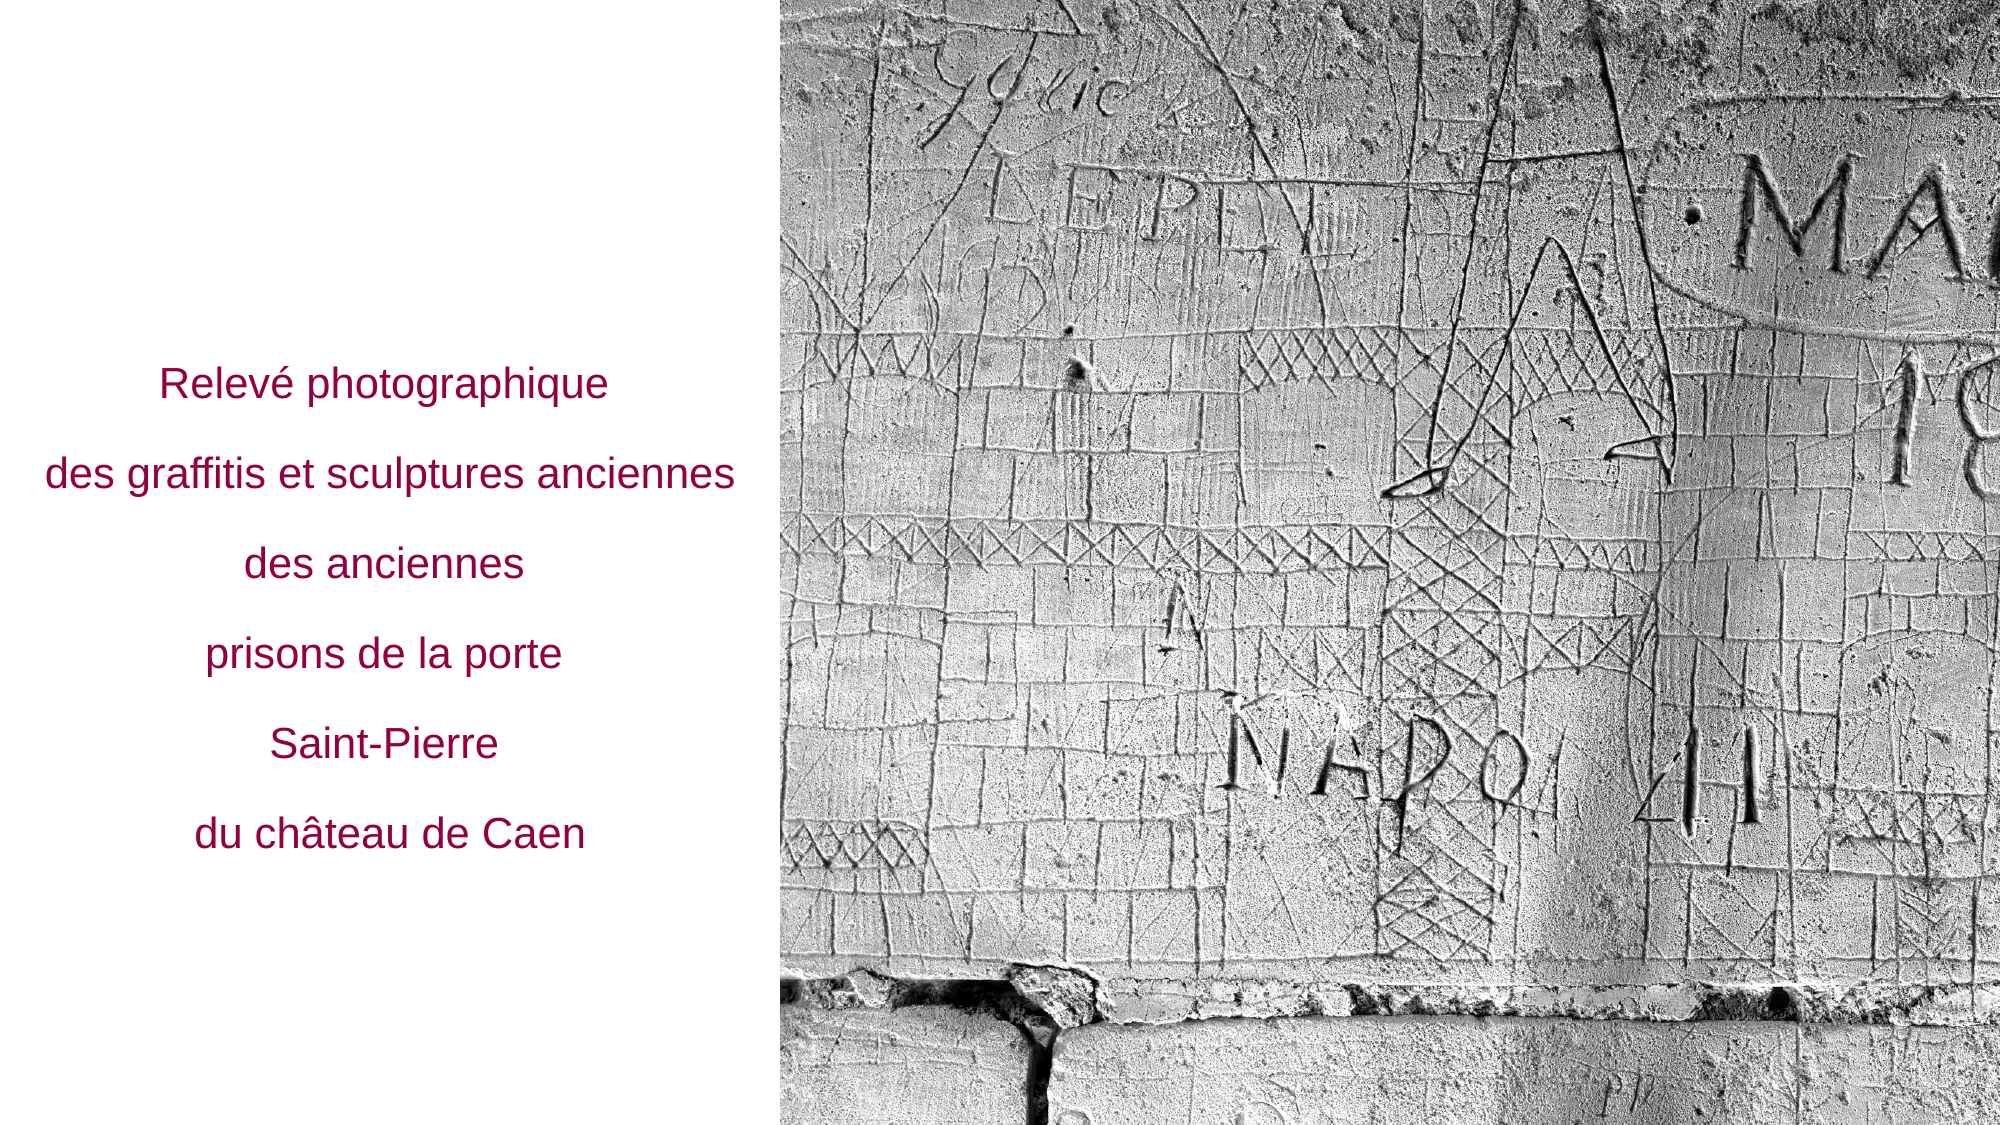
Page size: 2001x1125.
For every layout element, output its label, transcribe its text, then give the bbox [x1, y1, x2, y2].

text_box Relevé photographique des graffitis et sculptures anciennes des anciennes prisons de la porte Saint-Pierre du château de Caen [0, 338, 780, 984]
picture [780, 0, 2000, 1125]
